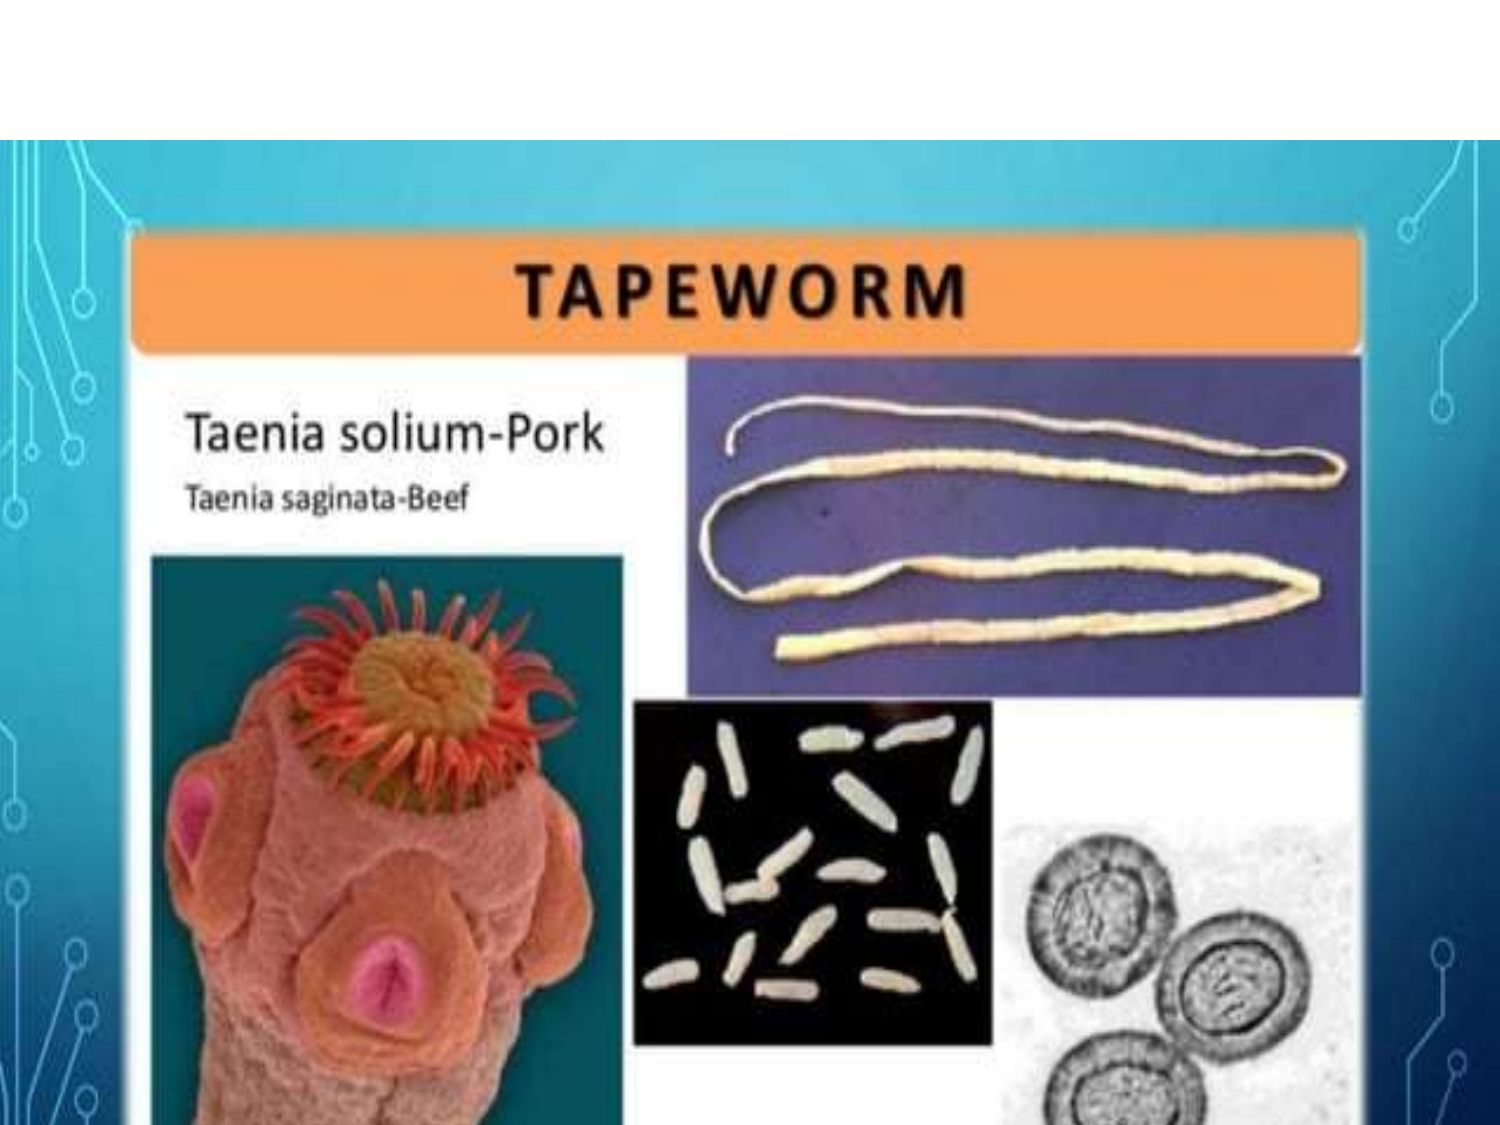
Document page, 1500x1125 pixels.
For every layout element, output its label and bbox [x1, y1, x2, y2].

picture [0, 139, 1500, 1125]
